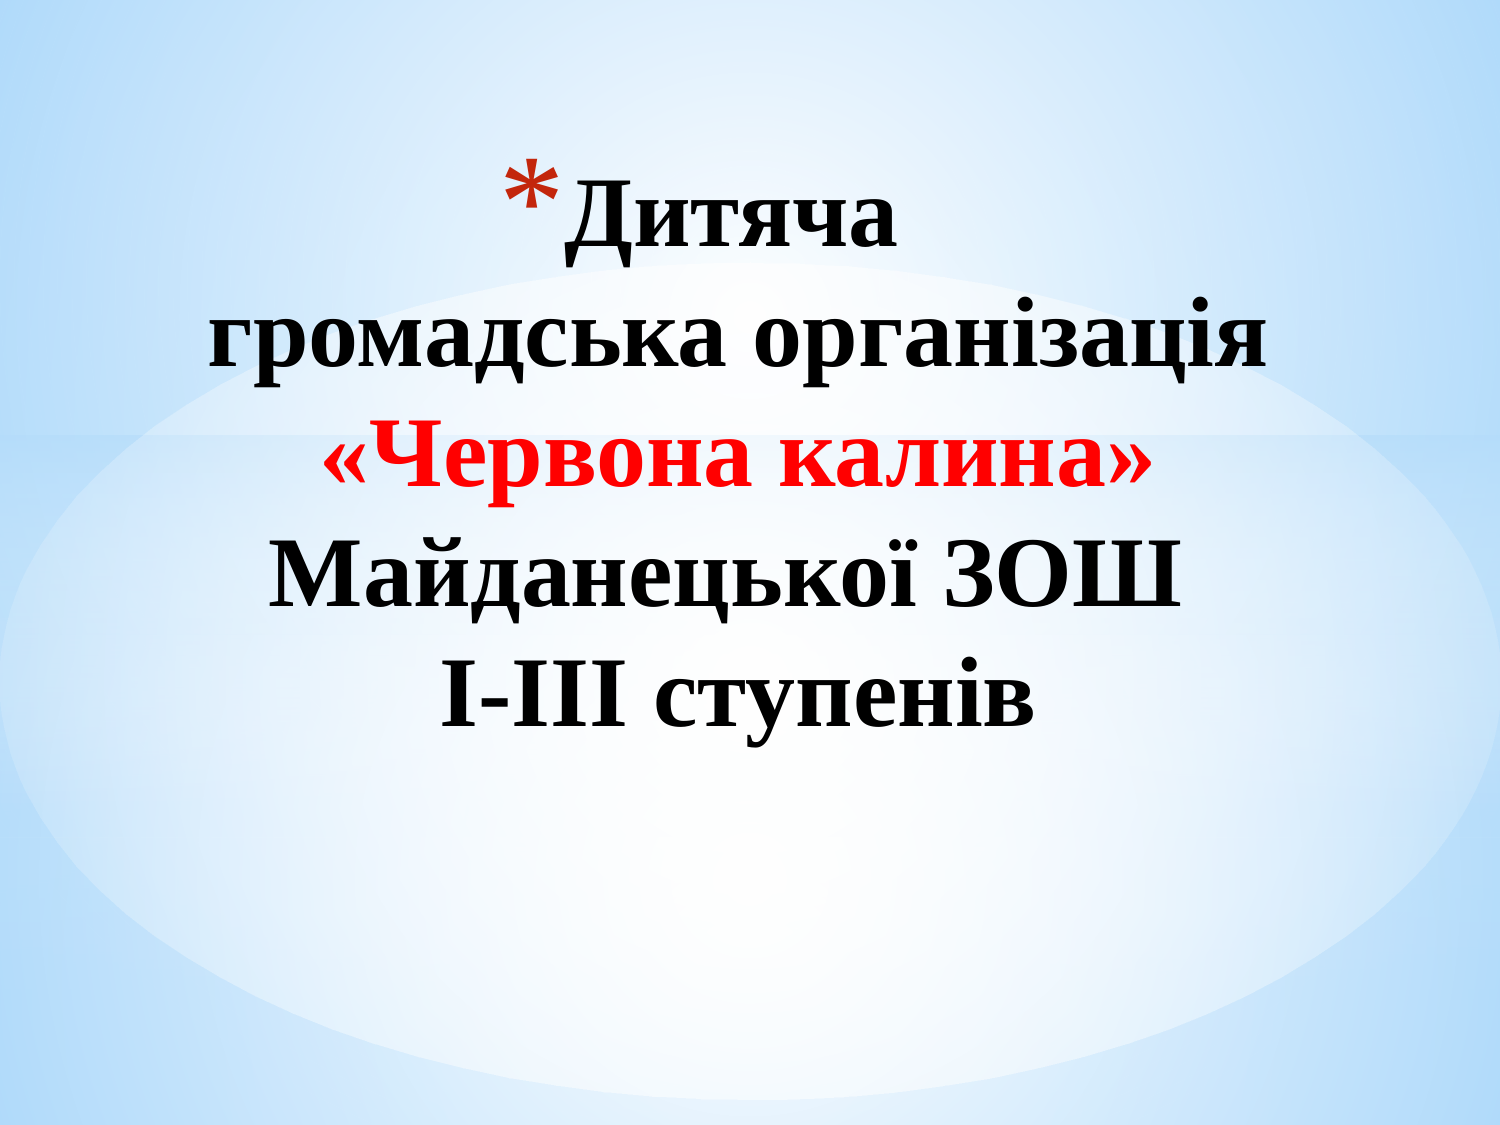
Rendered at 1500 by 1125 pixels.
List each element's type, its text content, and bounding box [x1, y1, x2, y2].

title Дитяча громадська організація «Червона калина» Майданецької ЗОШ І-ІІІ ступенів [112, 356, 1313, 754]
